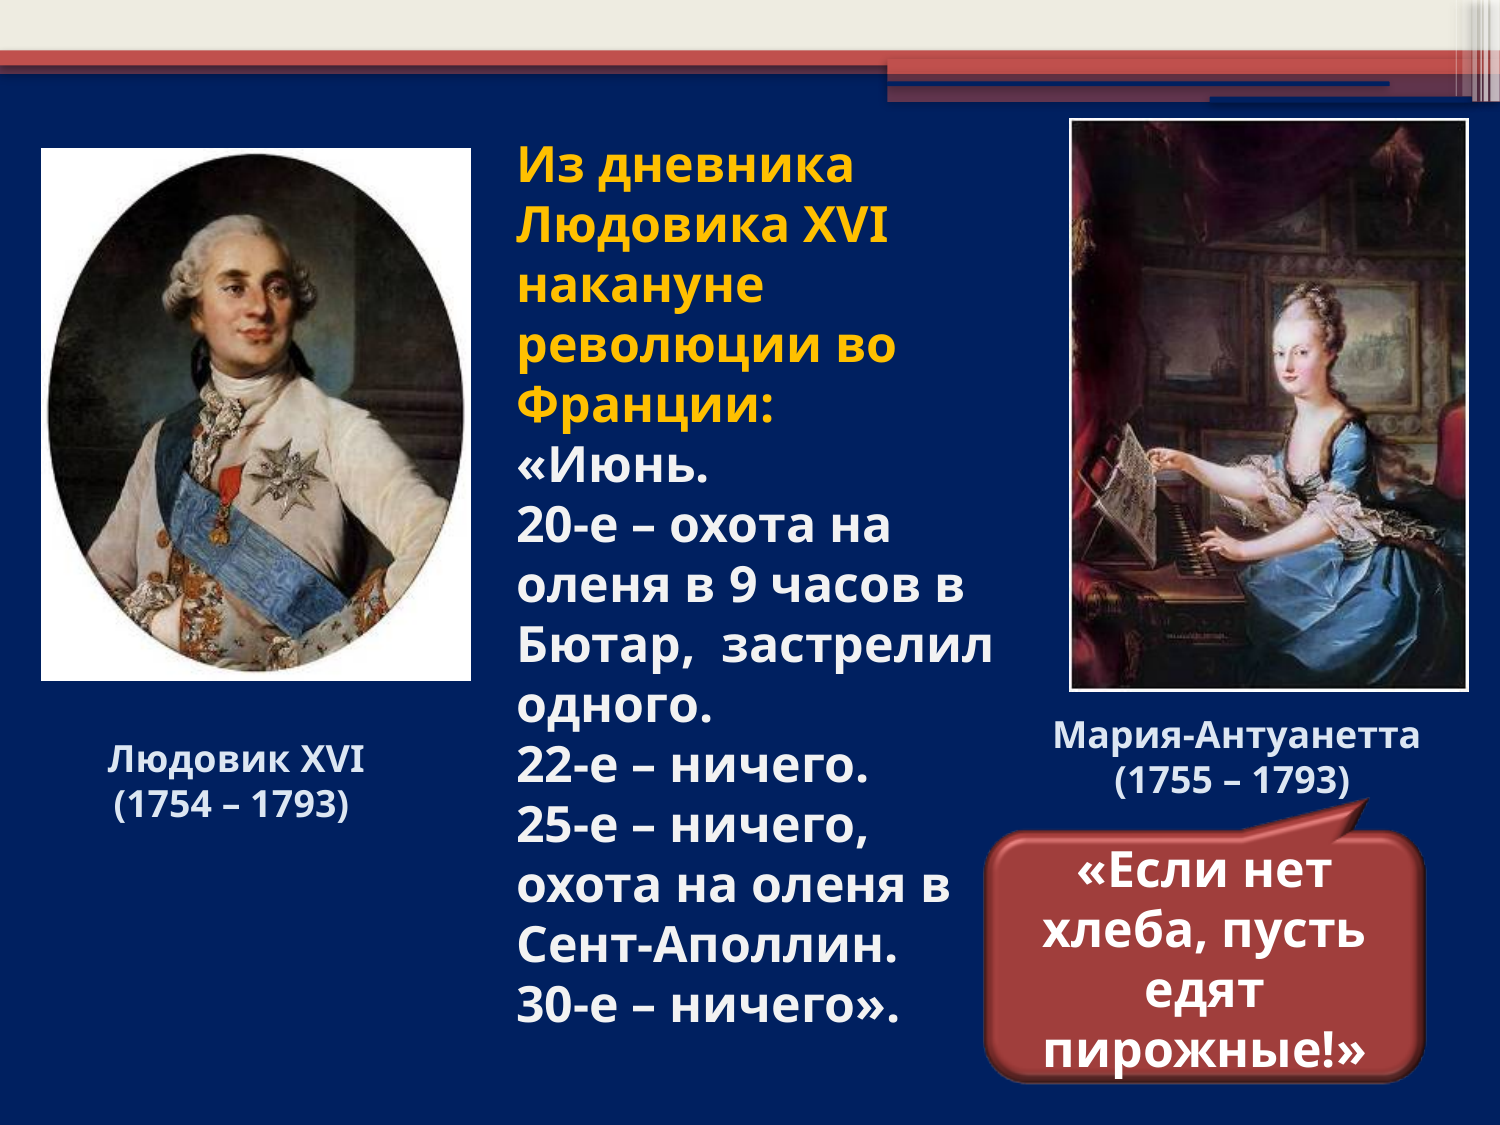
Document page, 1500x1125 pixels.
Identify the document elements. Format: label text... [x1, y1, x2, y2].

text_box Из дневника Людовика XVI накануне революции во Франции: «Июнь. 20-е – охота на оленя в 9 часов в Бютар, застрелил одного. 22-е – ничего. 25-е – ничего, охота на оленя в Сент-Аполлин. 30-е – ничего». [501, 125, 1022, 1097]
picture [40, 148, 471, 681]
text_box Людовик XVI (1754 – 1793) [53, 727, 420, 833]
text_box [981, 795, 1428, 1087]
picture [1069, 117, 1469, 692]
text_box Мария-Антуанетта (1755 – 1793) [1021, 704, 1453, 909]
